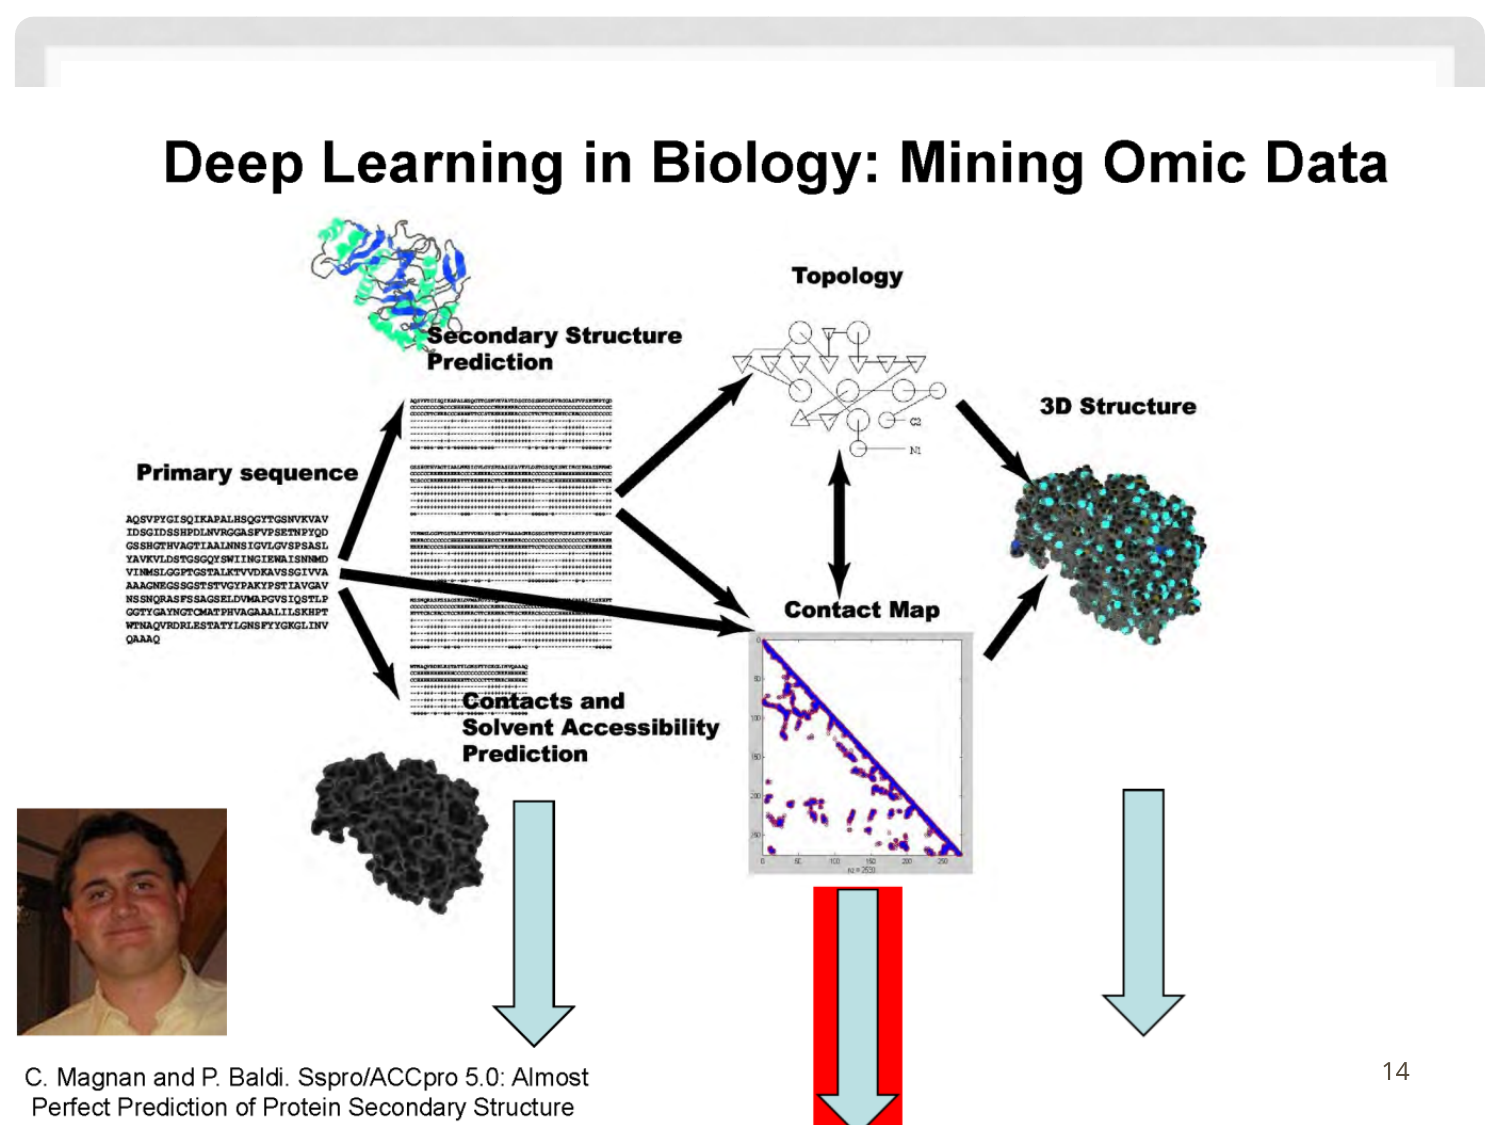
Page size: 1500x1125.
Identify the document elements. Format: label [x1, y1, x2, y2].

list [0, 87, 1496, 1125]
